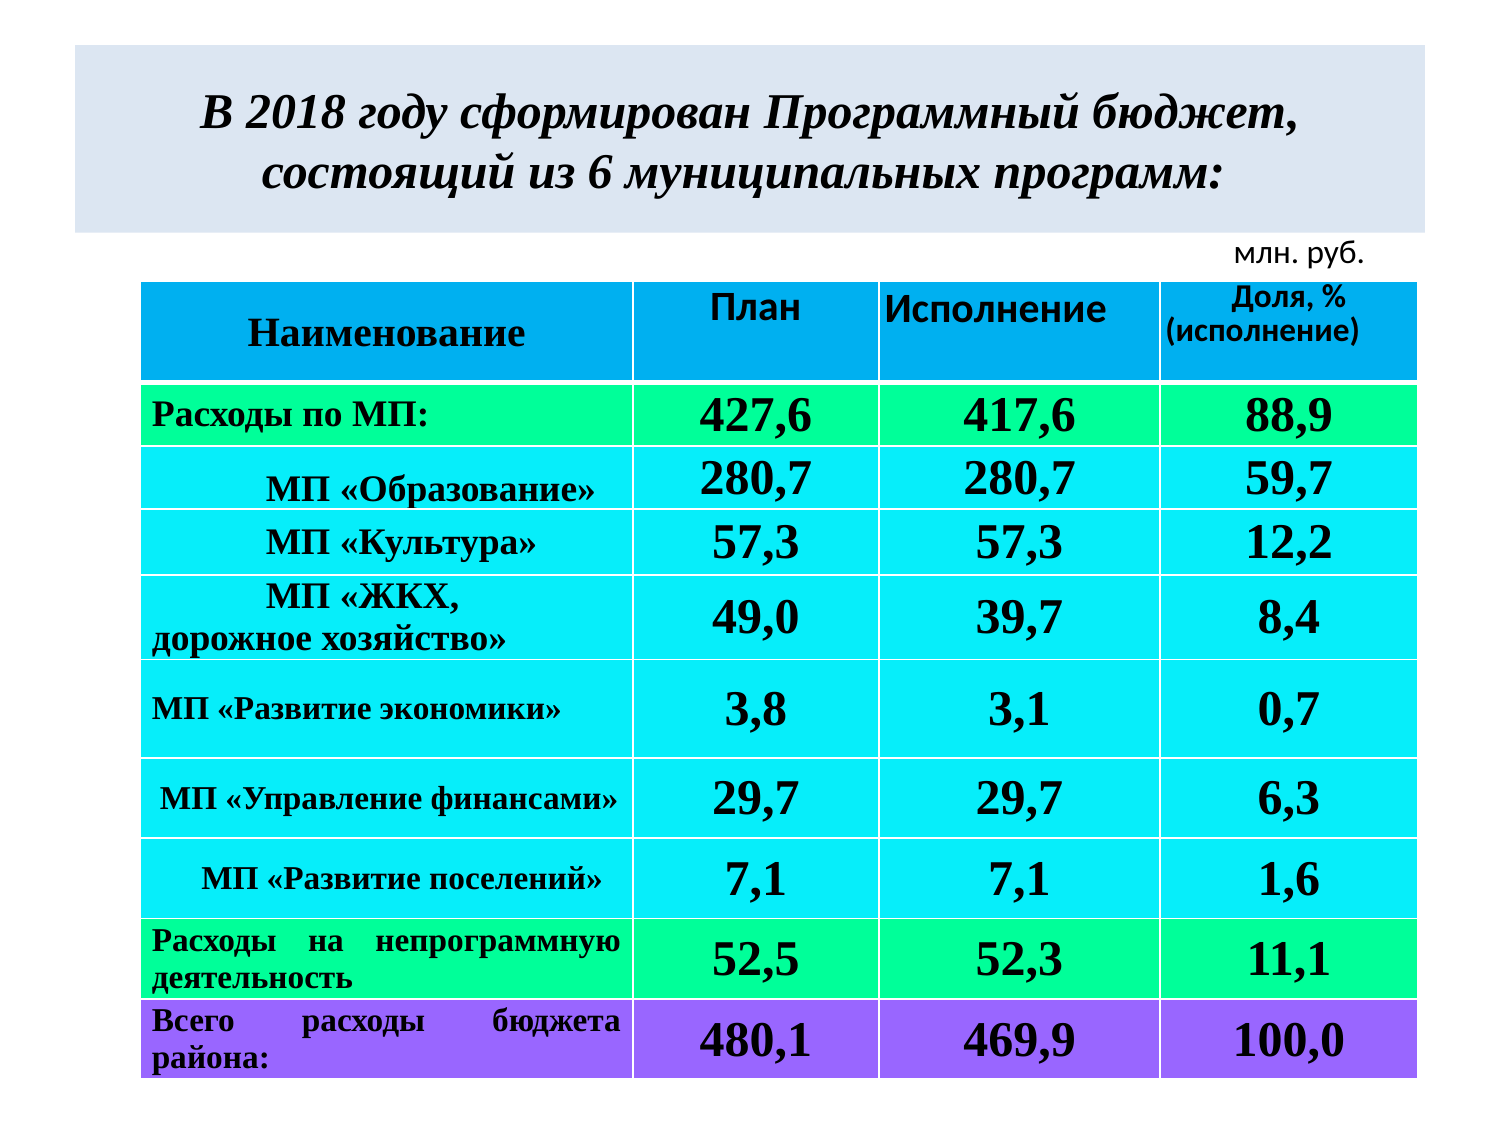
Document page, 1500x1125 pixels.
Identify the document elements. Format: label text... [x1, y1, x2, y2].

table_cell 280,7 [880, 447, 1159, 508]
table_cell 100,0 [1161, 1000, 1417, 1078]
table_cell МП «Культура» [141, 510, 632, 574]
table_cell Всего расходы бюджета района: [141, 1000, 632, 1078]
table_cell 52,3 [880, 919, 1159, 998]
table_cell МП «Образование» [141, 447, 632, 508]
table_cell 1,6 [1161, 839, 1417, 918]
table_cell 469,9 [880, 1000, 1159, 1078]
table_cell 59,7 [1161, 447, 1417, 508]
table_cell Расходы на непрограммную деятельность [141, 919, 632, 998]
table_cell МП «Управление финансами» [141, 759, 632, 837]
table_cell 57,3 [634, 510, 878, 574]
table_cell 29,7 [634, 759, 878, 837]
table_cell 12,2 [1161, 510, 1417, 574]
table_header План [634, 282, 878, 380]
title В 2018 году сформирован Программный бюджет, состоящий из 6 муниципальных программ: [75, 45, 1425, 233]
table_cell 7,1 [880, 839, 1159, 918]
table_cell 7,1 [634, 839, 878, 918]
table_cell Расходы по МП: [141, 385, 632, 445]
table_cell 3,1 [880, 660, 1159, 757]
table_cell 6,3 [1161, 759, 1417, 837]
text_box млн. руб. [1218, 222, 1442, 278]
table_cell 52,5 [634, 919, 878, 998]
table_cell МП «ЖКХ, дорожное хозяйство» [141, 576, 632, 659]
table_cell 11,1 [1161, 919, 1417, 998]
table_cell 8,4 [1161, 576, 1417, 659]
table_cell 29,7 [880, 759, 1159, 837]
table_header Доля, % (исполнение) [1161, 282, 1417, 380]
table_cell 88,9 [1161, 385, 1417, 445]
table_cell 0,7 [1161, 660, 1417, 757]
table_header Исполнение [880, 282, 1159, 380]
table_cell МП «Развитие поселений» [141, 839, 632, 918]
table_cell 57,3 [880, 510, 1159, 574]
table_cell МП «Развитие экономики» [141, 660, 632, 757]
table_header Наименование [141, 282, 632, 380]
table_cell 3,8 [634, 660, 878, 757]
table_cell 280,7 [634, 447, 878, 508]
table_cell 39,7 [880, 576, 1159, 659]
table_cell 480,1 [634, 1000, 878, 1078]
table_cell 49,0 [634, 576, 878, 659]
table_cell 417,6 [880, 385, 1159, 445]
table_cell 427,6 [634, 385, 878, 445]
